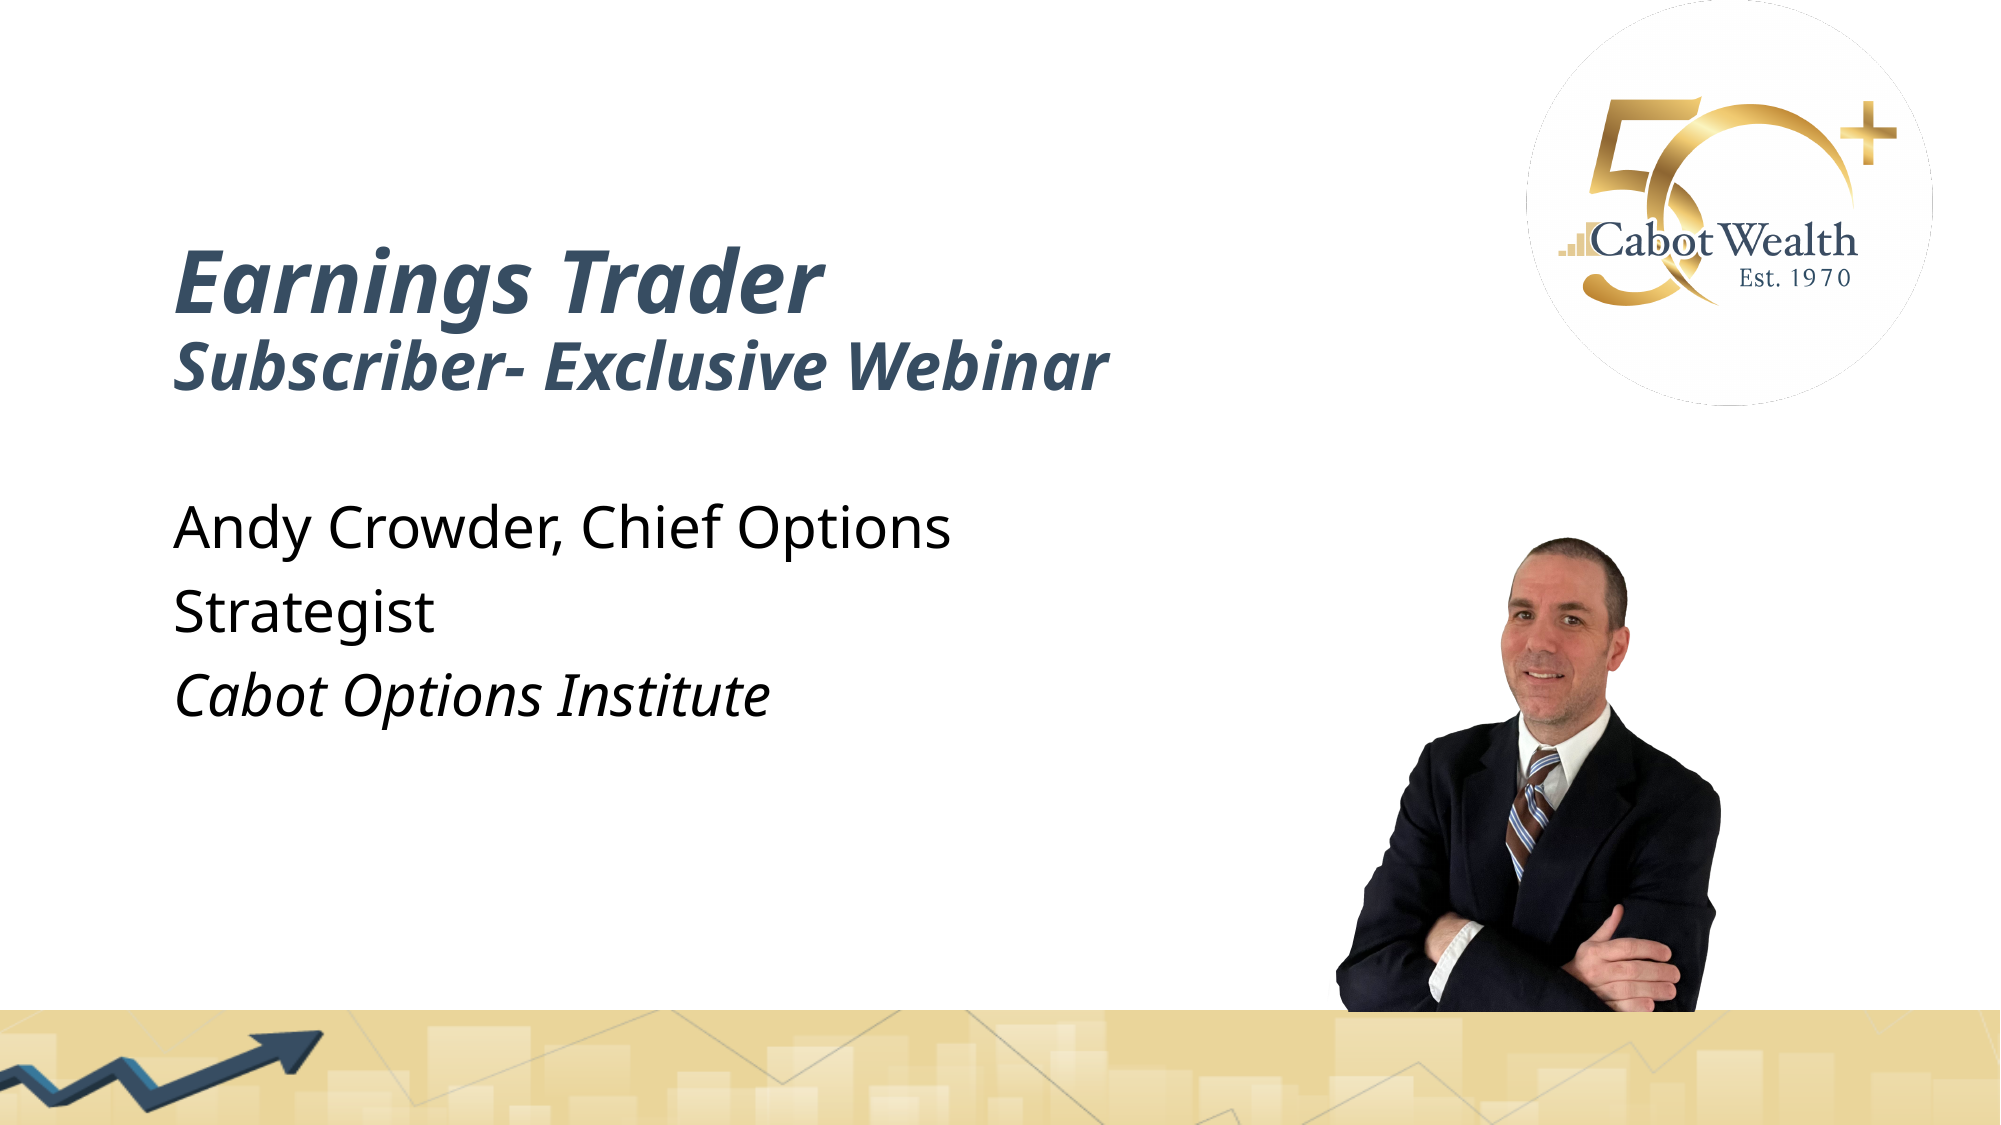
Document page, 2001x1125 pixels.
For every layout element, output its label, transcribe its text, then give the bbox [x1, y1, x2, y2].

picture [1526, 0, 1933, 406]
subtitle Andy Crowder, Chief Options Strategist Cabot Options Institute [158, 469, 1211, 849]
title Earnings Trader Subscriber- Exclusive Webinar [158, 210, 1512, 413]
picture [0, 505, 2000, 1125]
